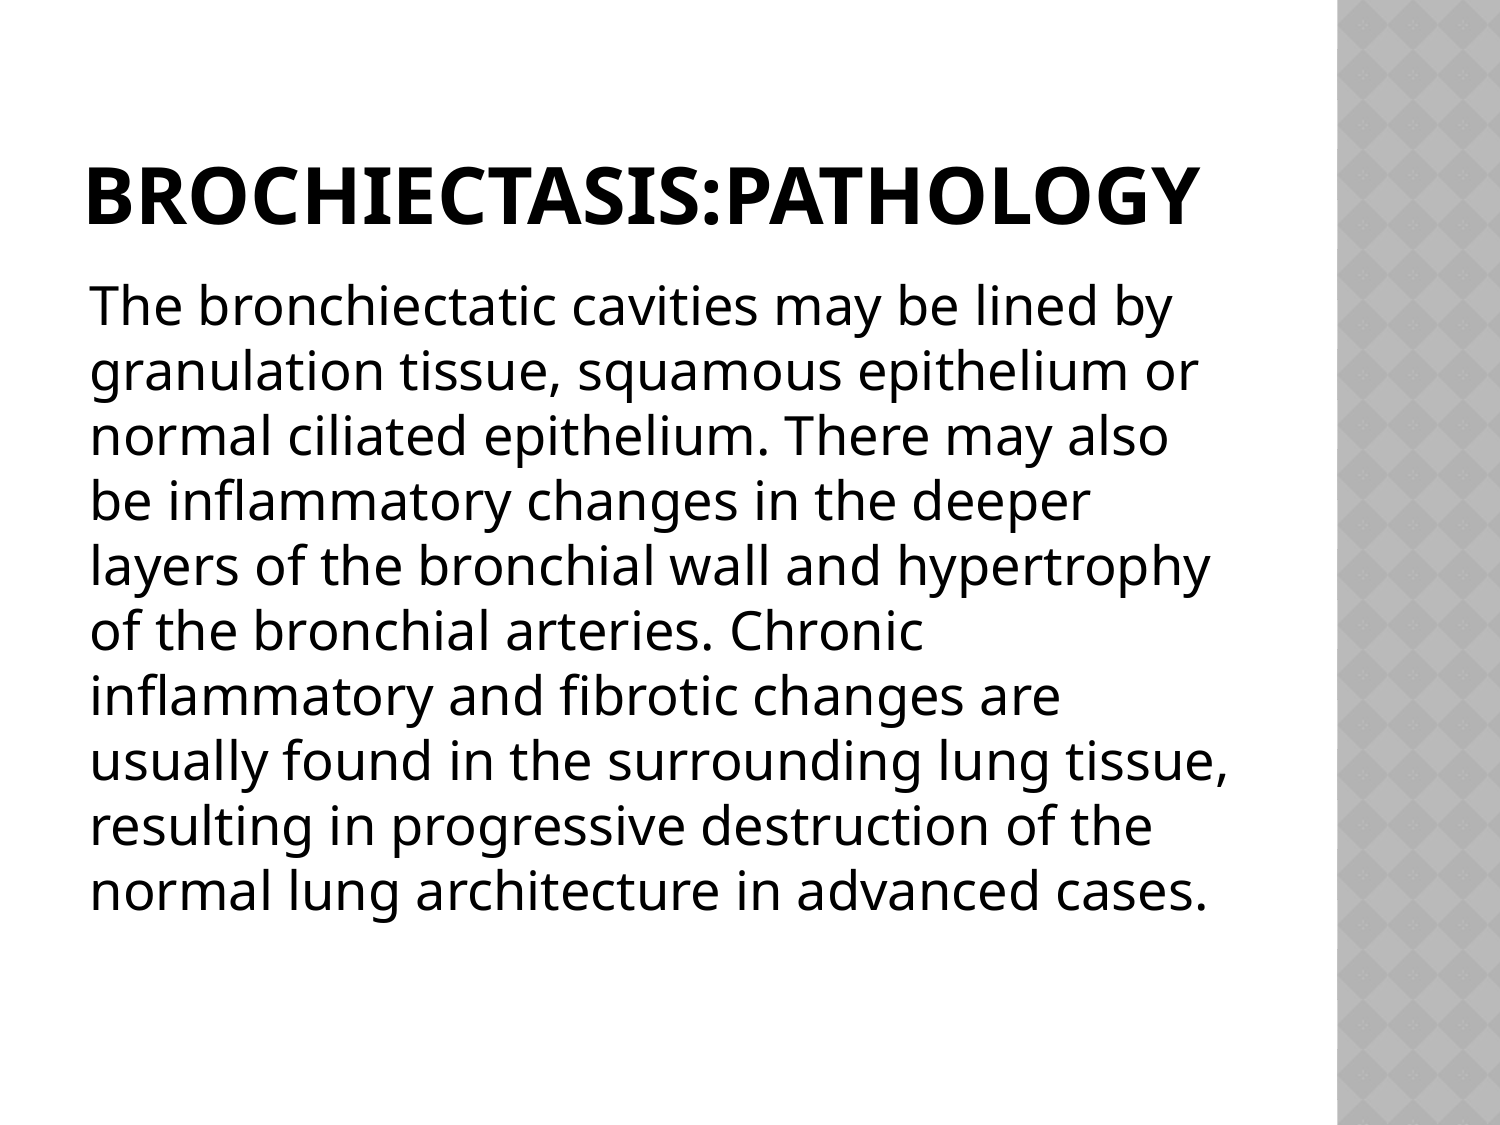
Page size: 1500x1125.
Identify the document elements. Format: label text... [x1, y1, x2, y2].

title Brochiectasis:pathology [75, 52, 1263, 240]
list The bronchiectatic cavities may be lined by granulation tissue, squamous epithelium or normal ciliated epithelium. There may also be inflammatory changes in the deeper layers of the bronchial wall and hypertrophy of the bronchial arteries. Chronic inflammatory and fibrotic changes are usually found in the surrounding lung tissue, resulting in progressive destruction of the normal lung architecture in advanced cases. [75, 264, 1263, 1059]
